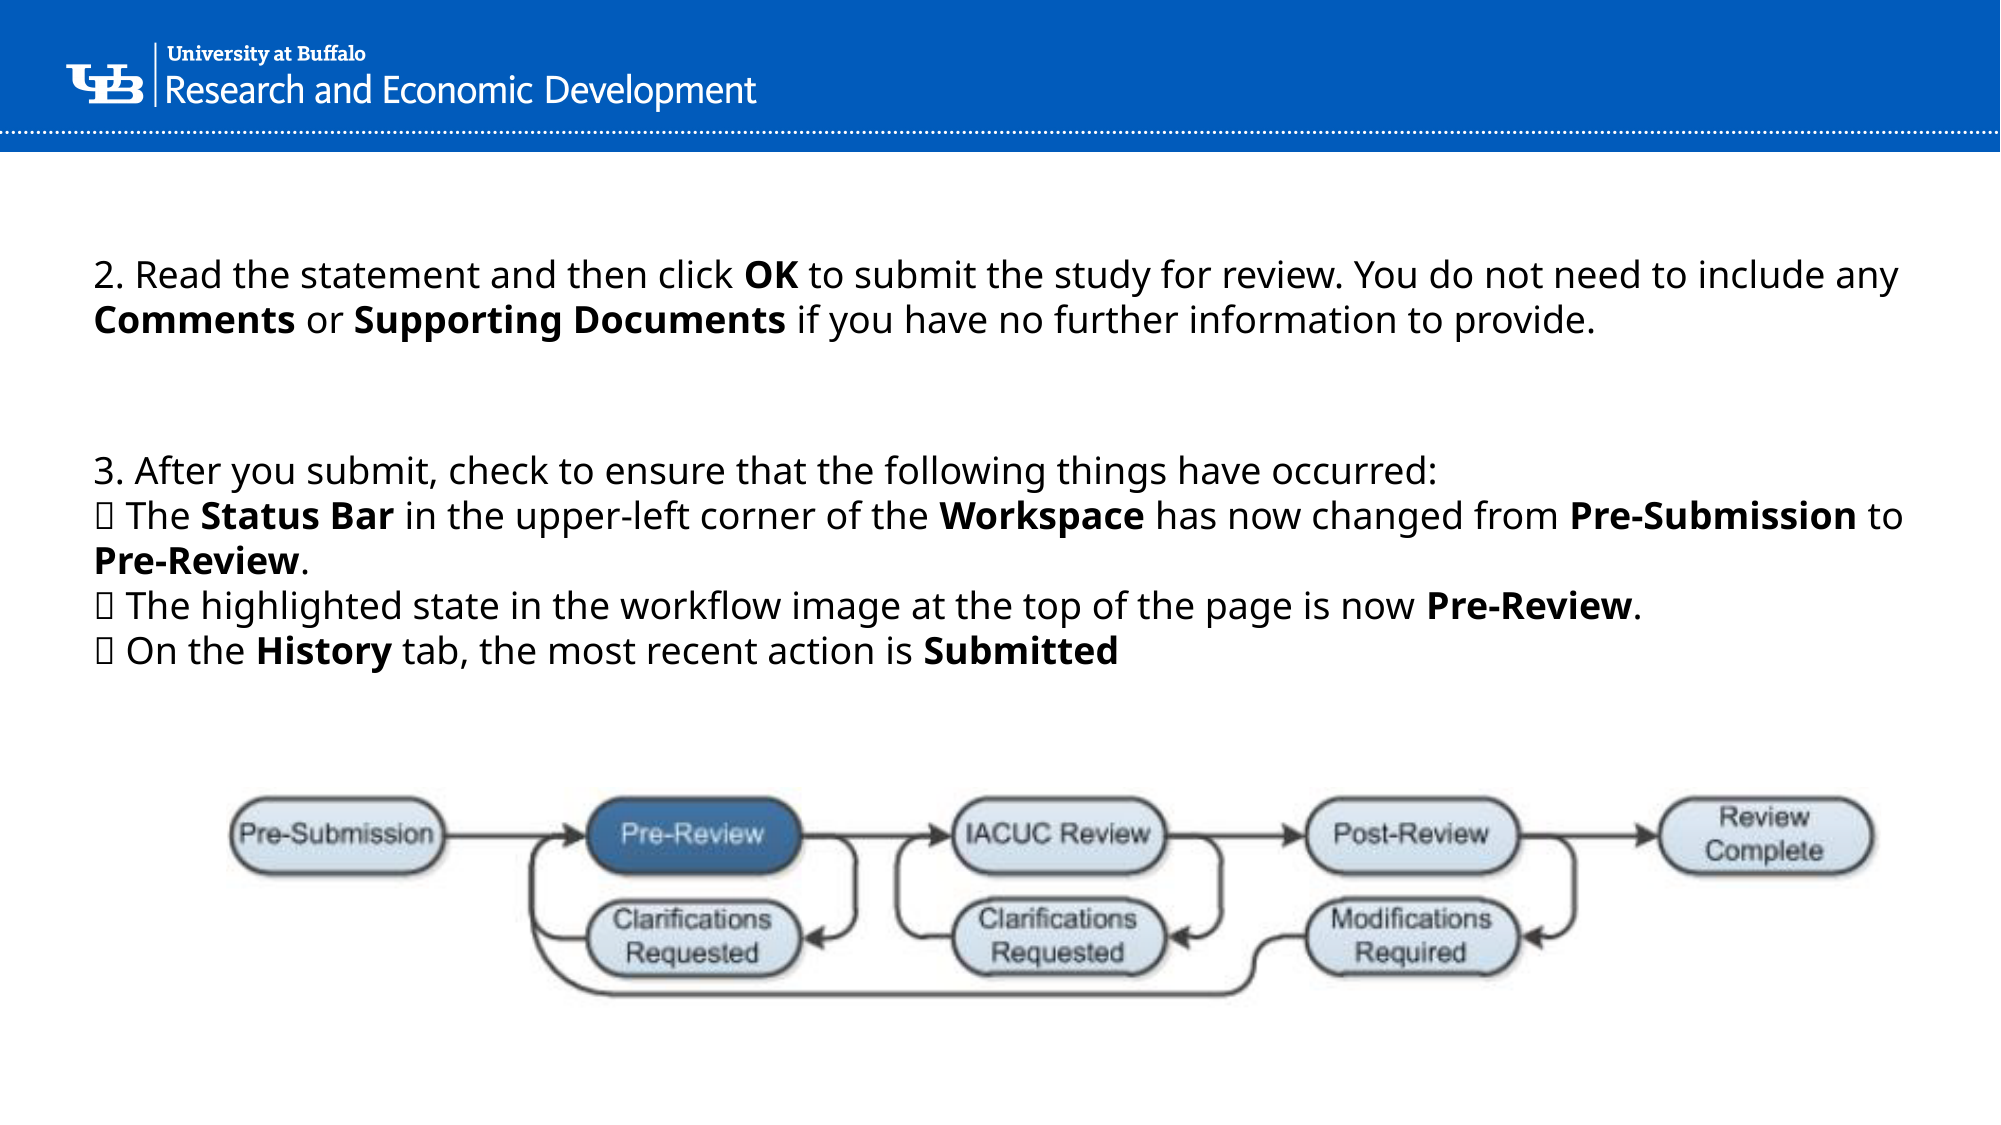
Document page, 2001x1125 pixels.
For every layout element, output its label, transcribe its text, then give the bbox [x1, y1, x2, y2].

text_box 3. After you submit, check to ensure that the following things have occurred:  The Status Bar in the upper-left corner of the Workspace has now changed from Pre-Submission to Pre-Review.  The highlighted state in the workflow image at the top of the page is now Pre-Review.  On the History tab, the most recent action is Submitted [78, 389, 2000, 680]
text_box 2. Read the statement and then click OK to submit the study for review. You do not need to include any Comments or Supporting Documents if you have no further information to provide. [78, 243, 1927, 349]
picture [0, 0, 2000, 1125]
